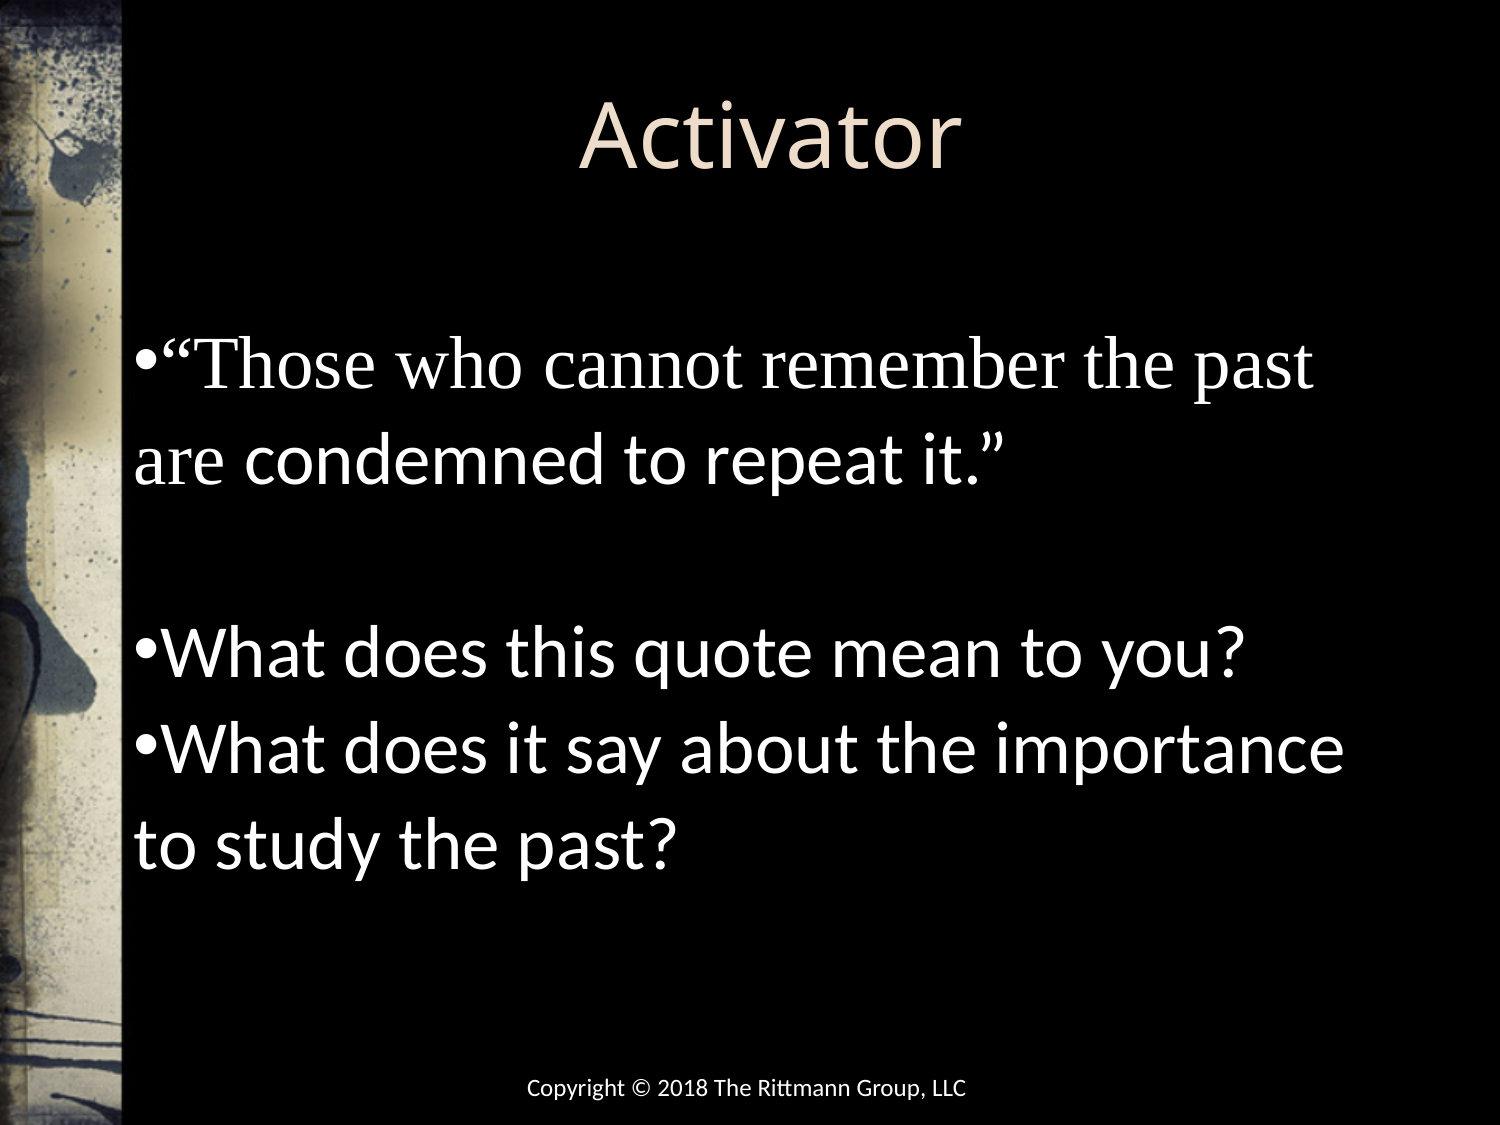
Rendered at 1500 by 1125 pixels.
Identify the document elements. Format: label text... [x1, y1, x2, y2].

list “Those who cannot remember the past are condemned to repeat it.” What does this quote mean to you? What does it say about the importance to study the past? [118, 299, 1425, 1014]
footer Copyright © 2018 The Rittmann Group, LLC [496, 1056, 1004, 1116]
title Activator [118, 45, 1425, 233]
picture [0, 0, 1500, 1125]
